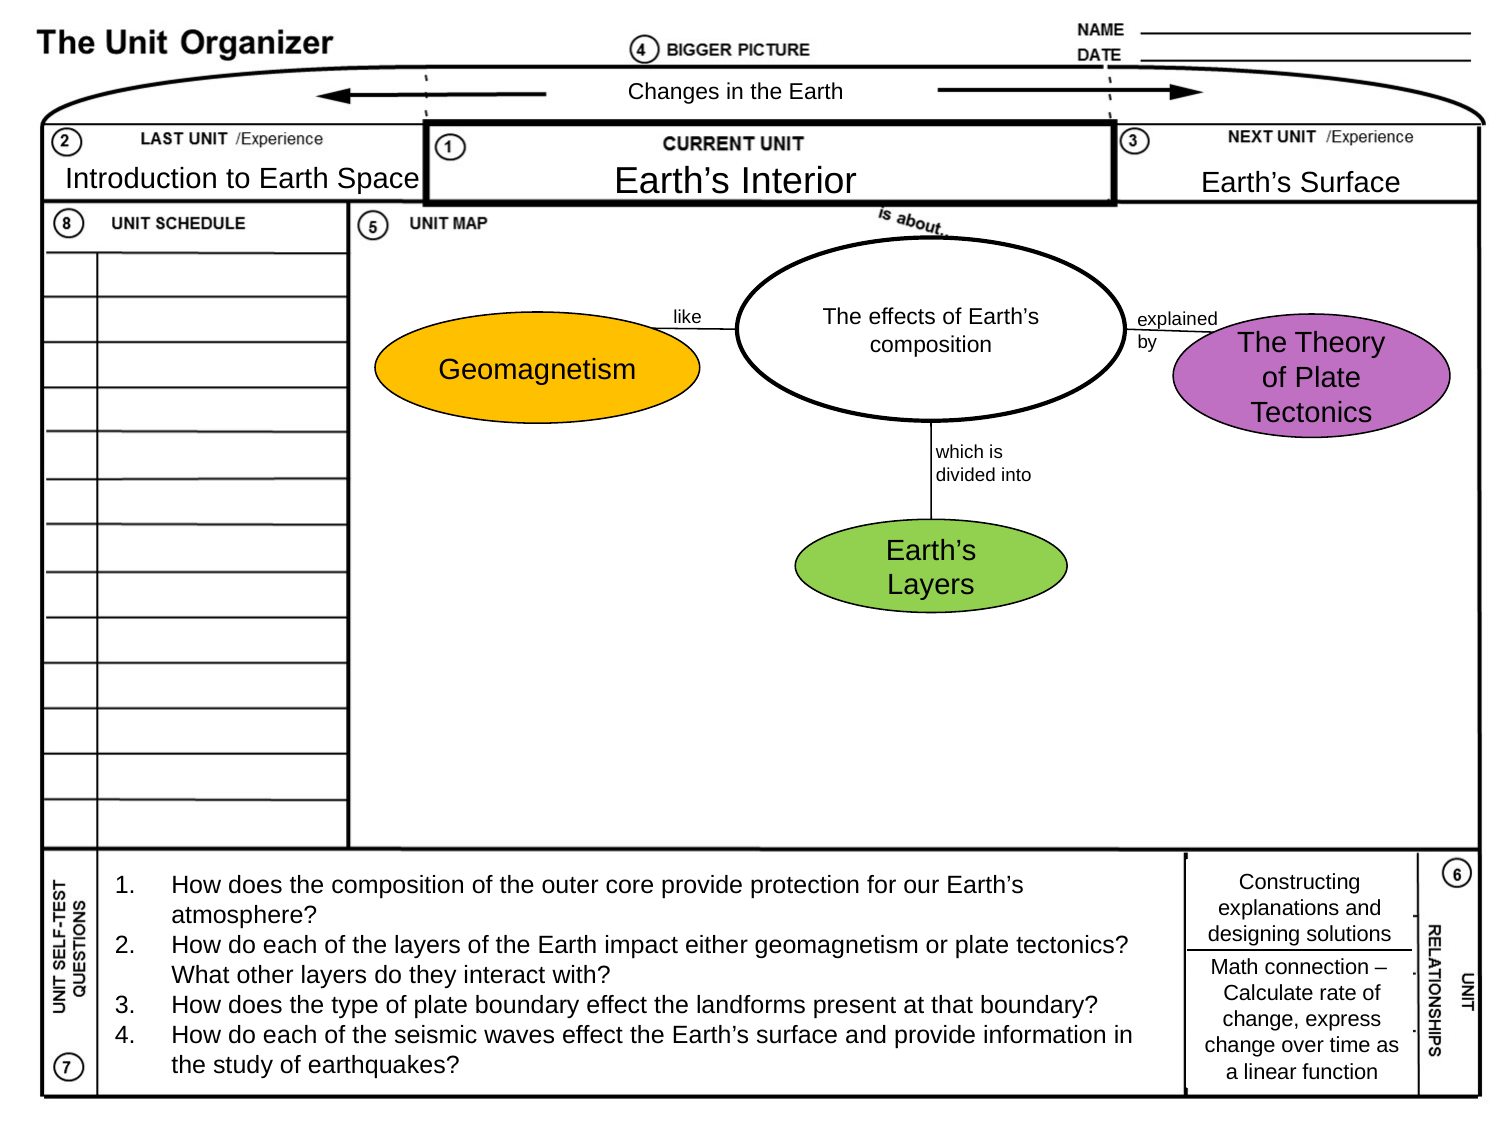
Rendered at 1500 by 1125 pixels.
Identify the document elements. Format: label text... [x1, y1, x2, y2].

picture [0, 0, 1500, 1125]
text_box Earth’s Interior [599, 148, 875, 209]
text_box How does the composition of the outer core provide protection for our Earth’s atmosphere? How do each of the layers of the Earth impact either geomagnetism or plate tectonics? What other layers do they interact with? How does the type of plate boundary effect the landforms present at that boundary? How do each of the seismic waves effect the Earth’s surface and provide information in the study of earthquakes? [99, 861, 1187, 1086]
text_box Introduction to Earth Space [49, 151, 437, 202]
text_box Math connection – Calculate rate of change, express change over time as a linear function [1187, 945, 1417, 1118]
text_box Changes in the Earth [540, 69, 932, 112]
text_box Constructing explanations and designing solutions [1187, 859, 1413, 945]
text_box Earth’s Surface [1185, 156, 1417, 207]
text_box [374, 237, 1451, 613]
